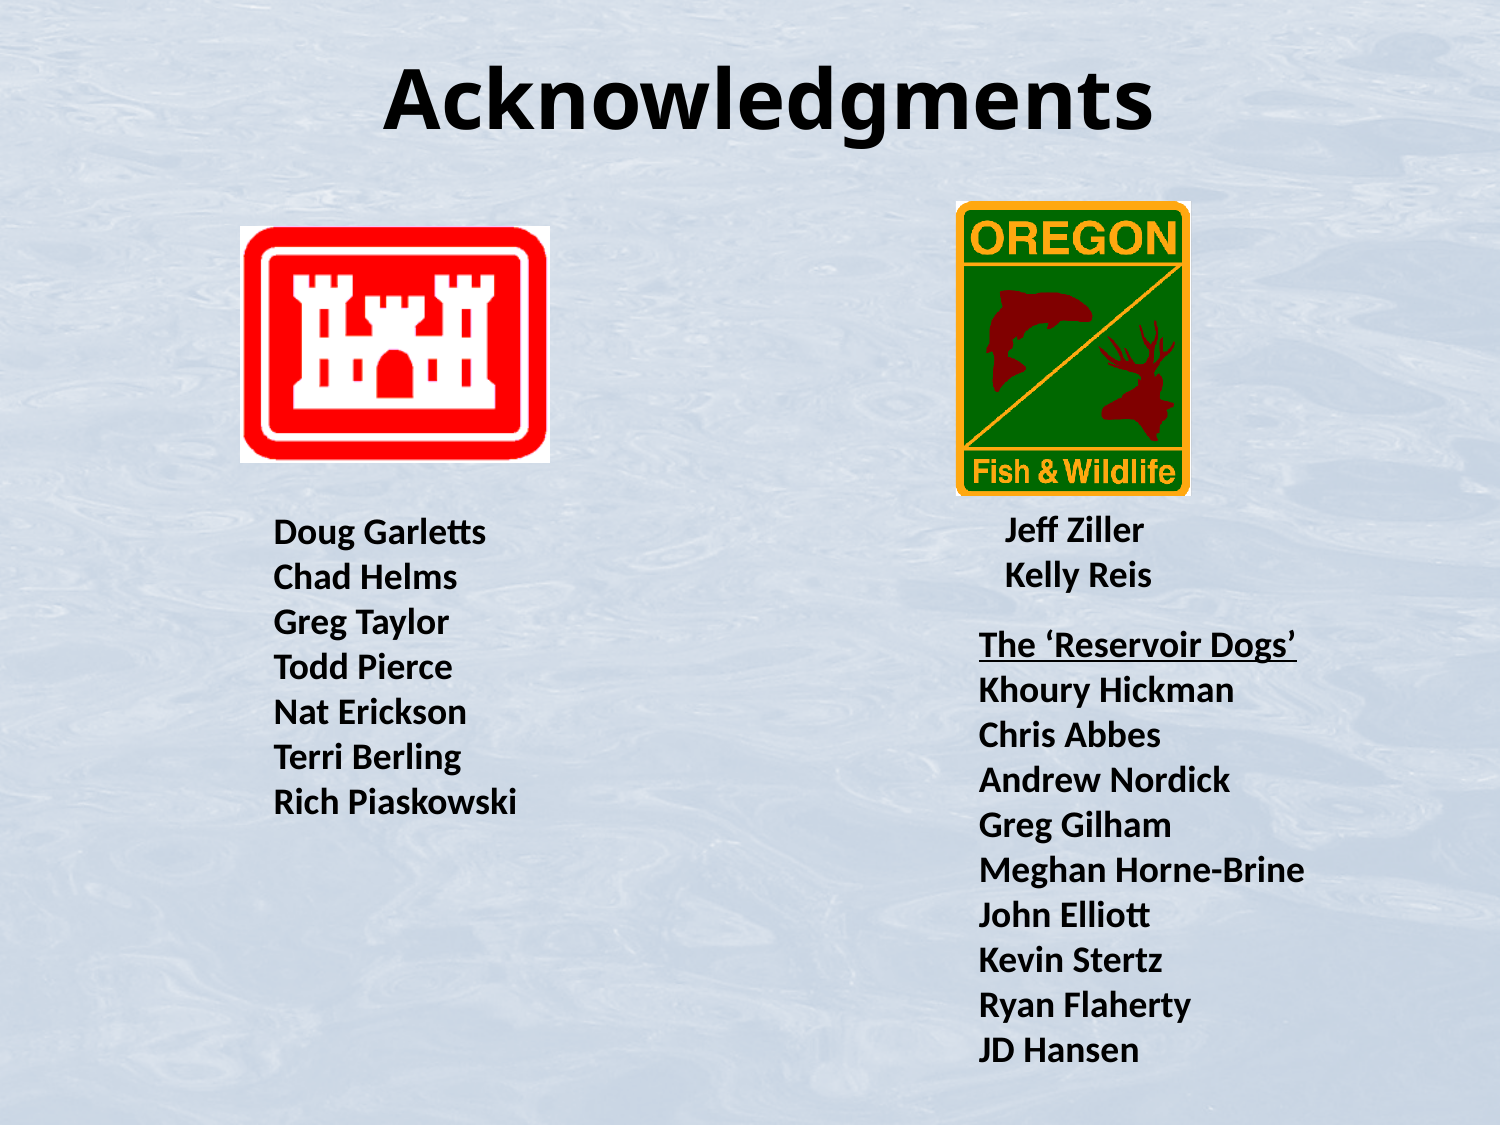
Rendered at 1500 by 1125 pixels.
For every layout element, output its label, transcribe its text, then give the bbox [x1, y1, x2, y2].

text_box The ‘Reservoir Dogs’ Khoury Hickman Chris Abbes Andrew Nordick Greg Gilham Meghan Horne-Brine John Elliott Kevin Stertz Ryan Flaherty JD Hansen [963, 612, 1321, 1123]
picture [240, 226, 550, 463]
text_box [955, 201, 1192, 496]
text_box Doug Garletts Chad Helms Greg Taylor Todd Pierce Nat Erickson Terri Berling Rich Piaskowski [258, 499, 533, 830]
text_box Jeff Ziller Kelly Reis [990, 504, 1168, 603]
text_box Acknowledgments [94, 39, 1445, 227]
